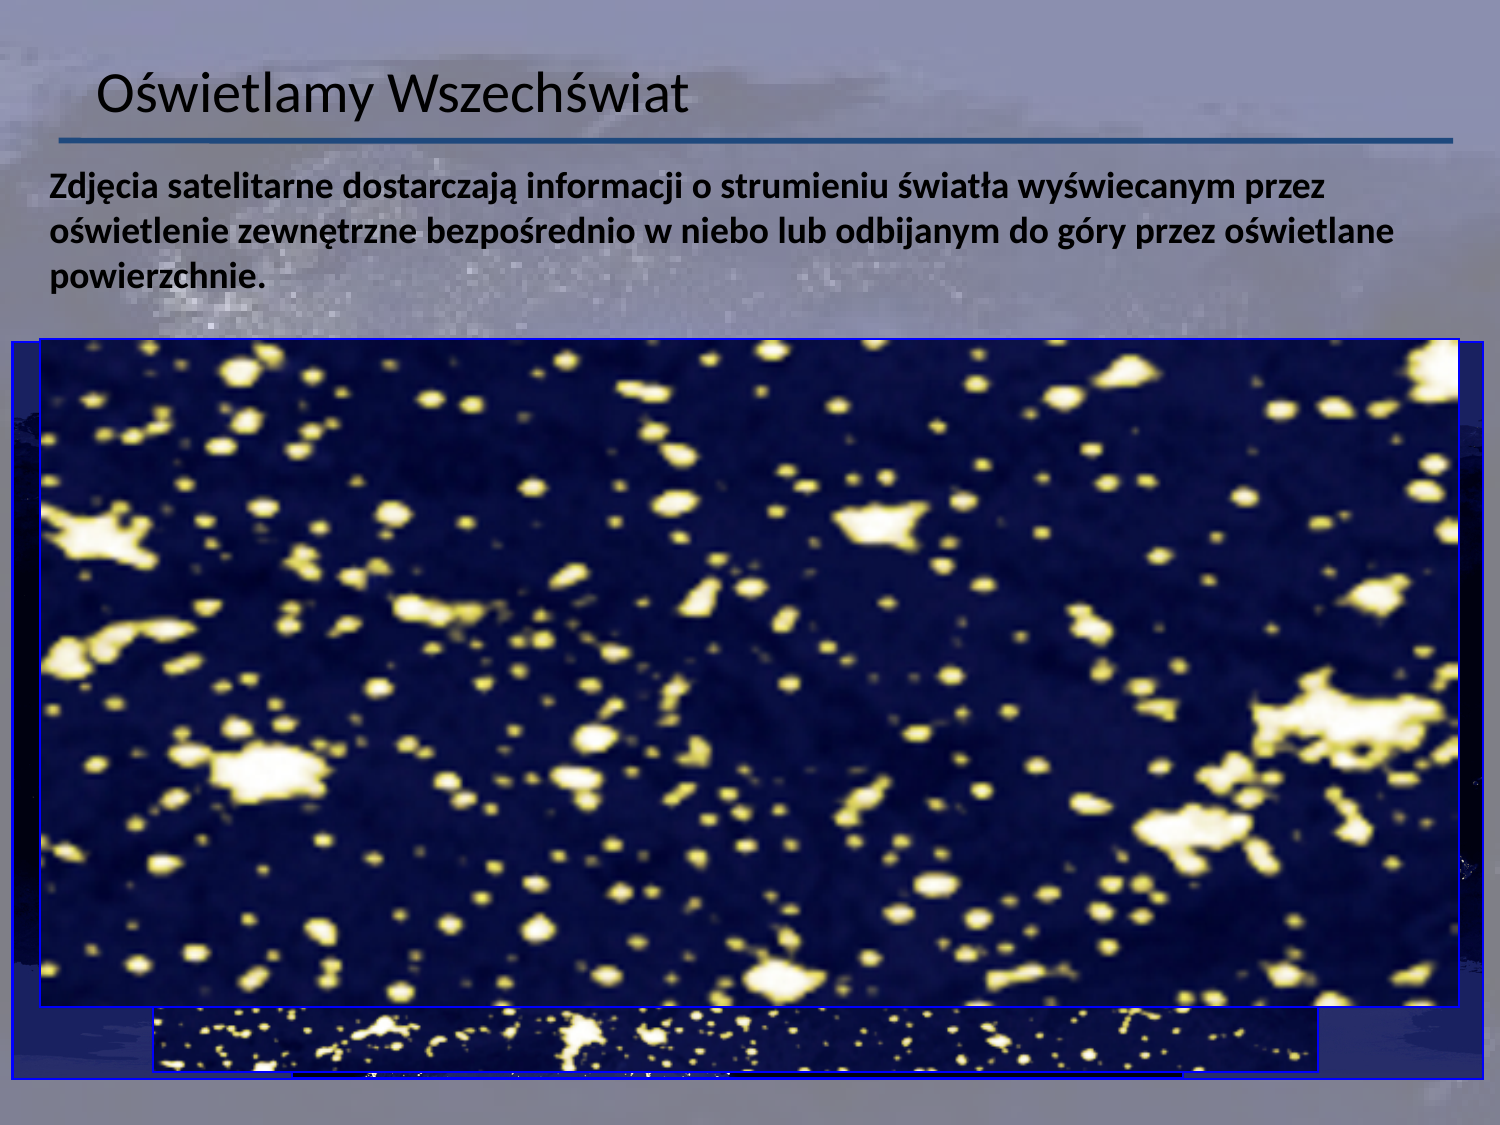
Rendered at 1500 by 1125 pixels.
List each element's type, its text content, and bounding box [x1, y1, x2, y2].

text_box Zdjęcia satelitarne dostarczają informacji o strumieniu światła wyświecanym przez oświetlenie zewnętrzne bezpośrednio w niebo lub odbijanym do góry przez oświetlane powierzchnie. [34, 153, 1477, 303]
picture [13, 339, 1483, 1079]
text_box Oświetlamy Wszechświat [82, 46, 1442, 132]
